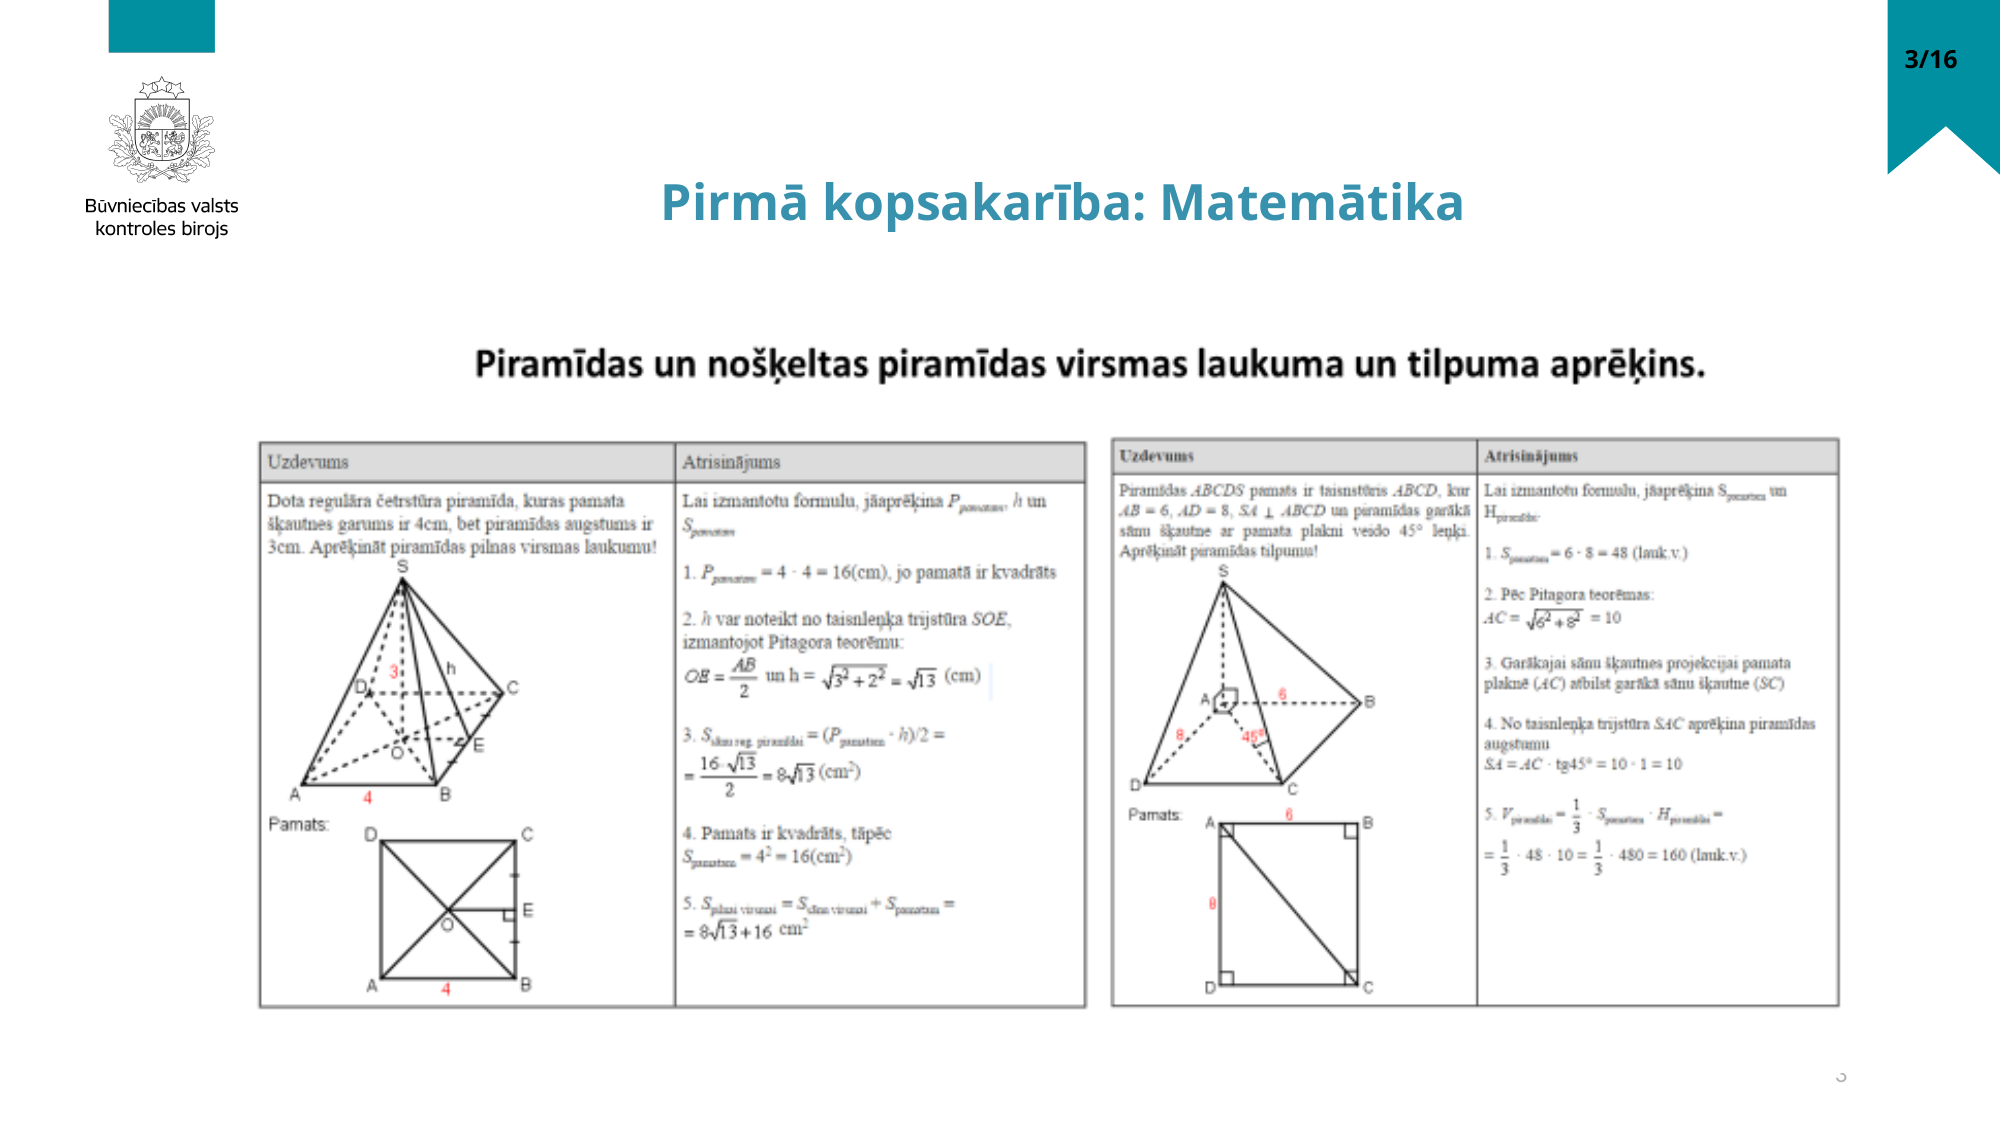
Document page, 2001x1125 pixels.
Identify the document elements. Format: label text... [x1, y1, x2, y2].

slide_number 3 [1412, 1073, 1863, 1103]
text_box 3/16 [1889, 36, 2000, 81]
picture [237, 334, 1890, 1073]
picture [86, 0, 238, 239]
text_box [1886, 0, 2000, 177]
text_box Pirmā kopsakarība: Matemātika [486, 162, 1641, 238]
